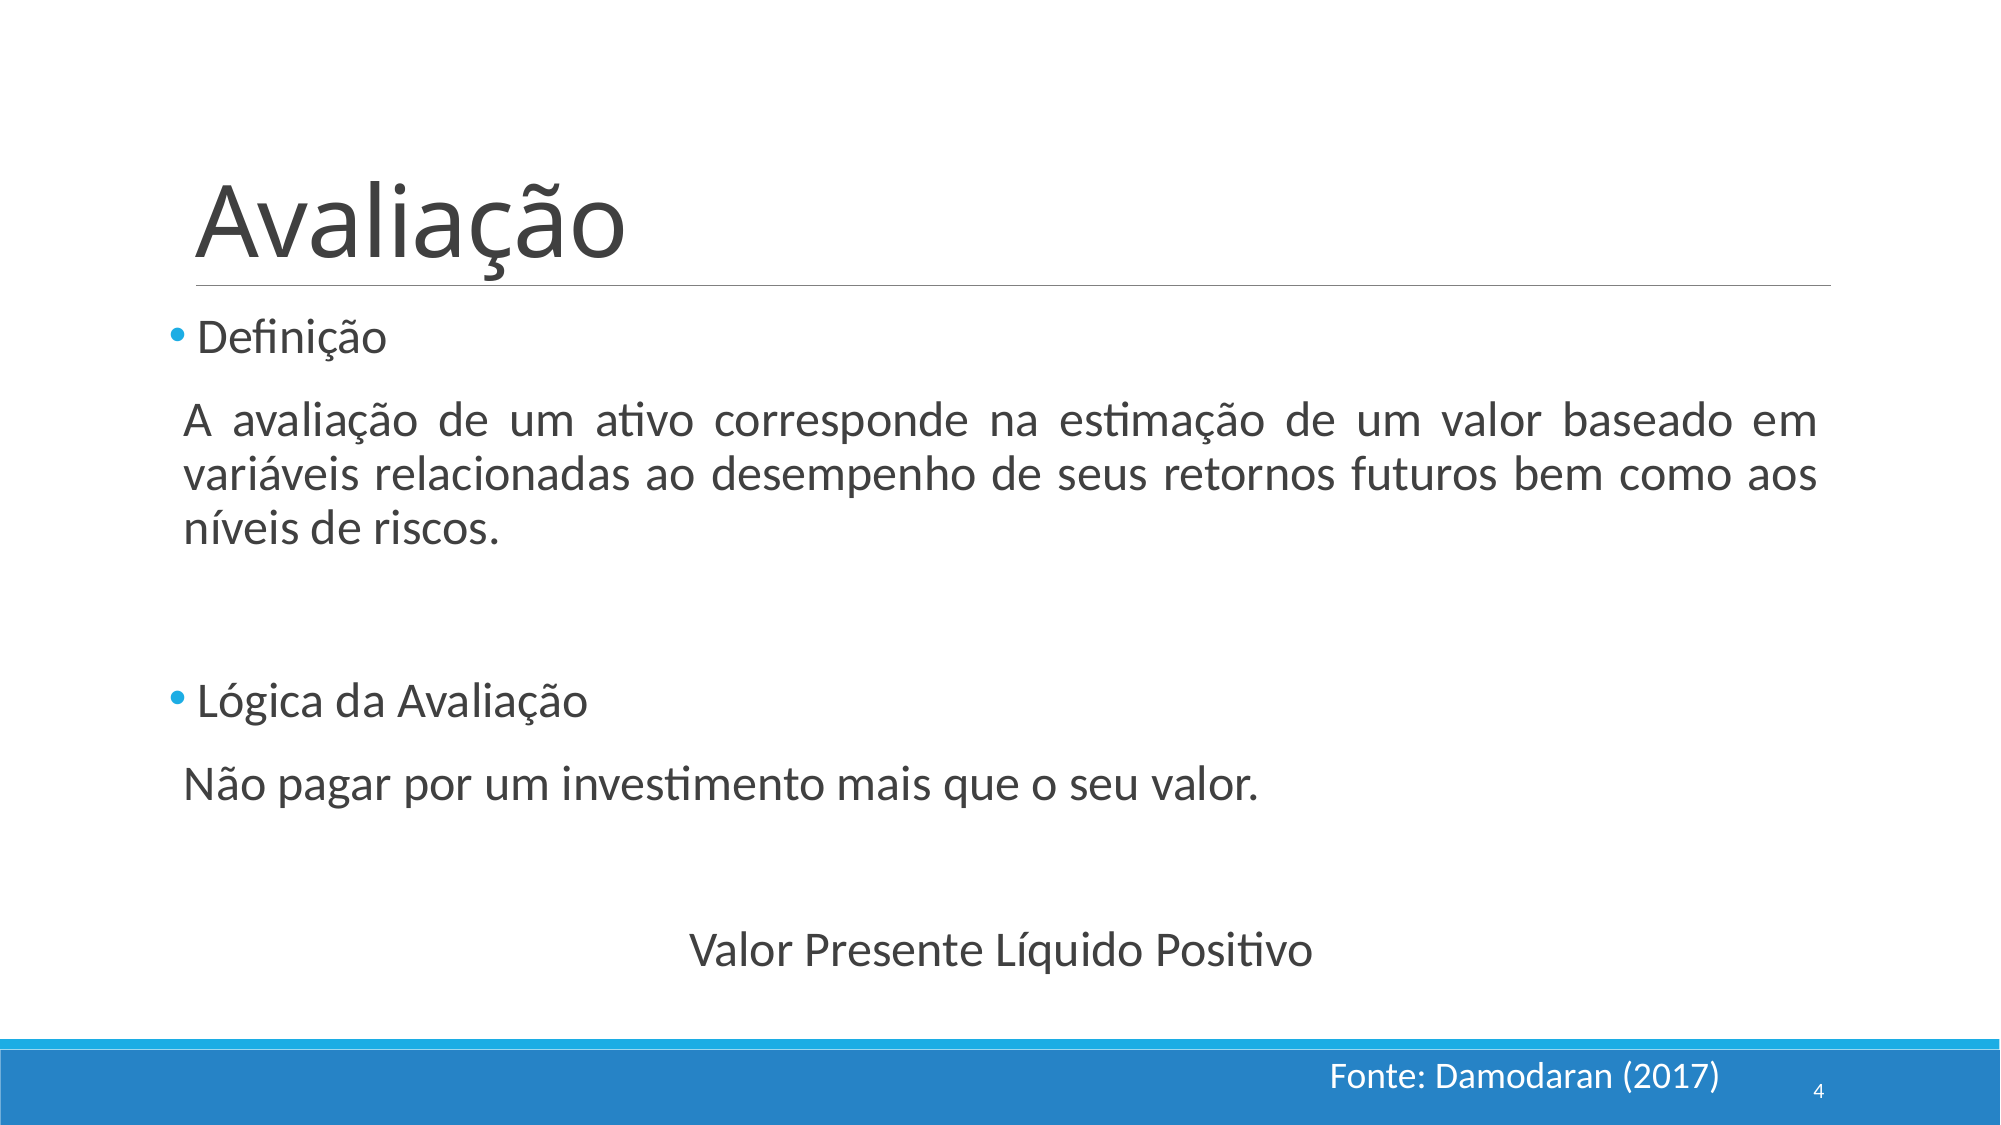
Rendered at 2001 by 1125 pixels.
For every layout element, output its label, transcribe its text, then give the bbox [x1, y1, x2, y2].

slide_number 4 [1624, 1059, 1840, 1120]
title Avaliação [180, 47, 1830, 285]
text_box Fonte: Damodaran (2017) [1315, 1043, 1748, 1104]
list Definição A avaliação de um ativo corresponde na estimação de um valor baseado em variáveis relacionadas ao desempenho de seus retornos futuros bem como aos níveis de riscos. Lógica da Avaliação Não pagar por um investimento mais que o seu valor. Valor Presente Líquido Positivo [169, 302, 1819, 1027]
